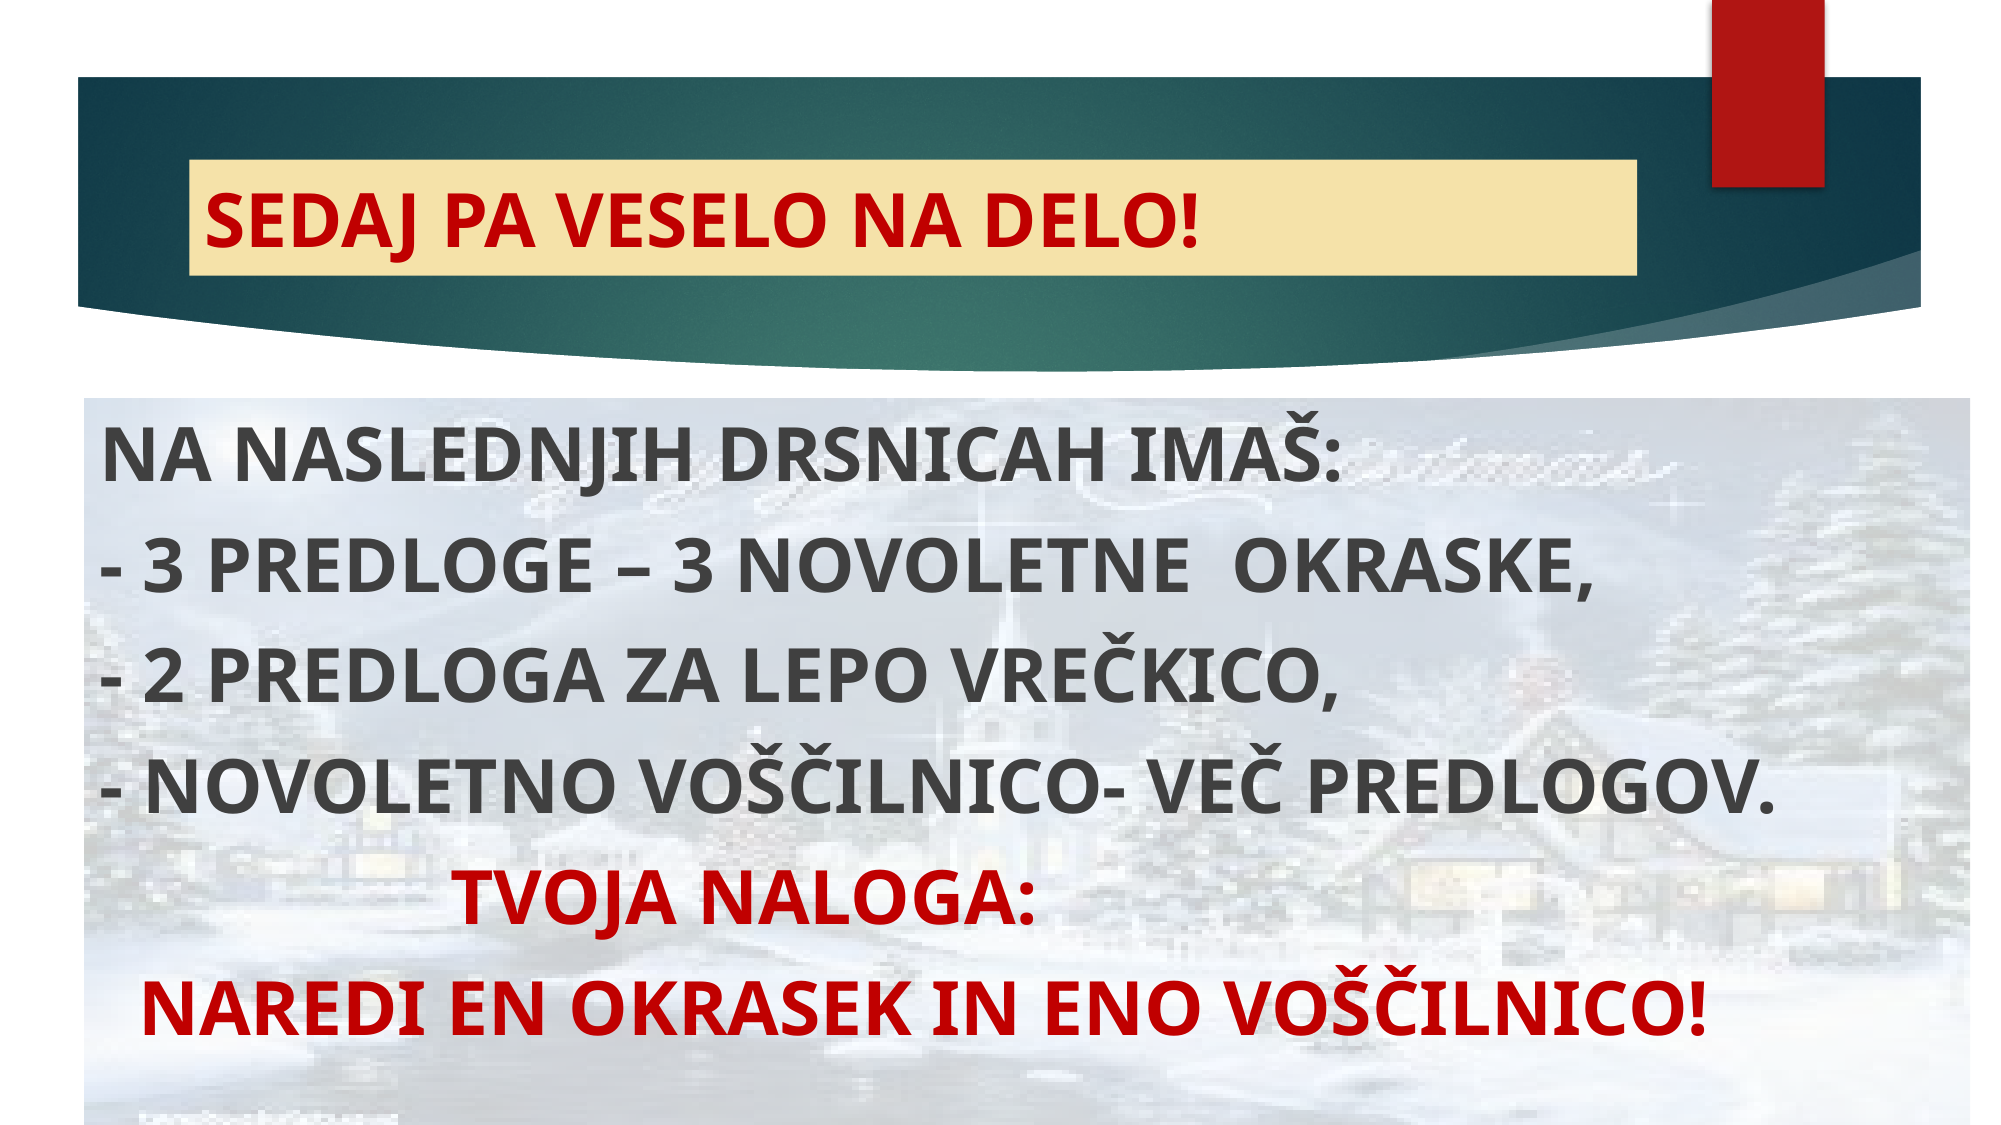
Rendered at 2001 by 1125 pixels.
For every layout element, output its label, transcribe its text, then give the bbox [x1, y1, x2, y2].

title SEDAJ PA VESELO NA DELO! [189, 159, 1638, 276]
list NA NASLEDNJIH DRSNICAH IMAŠ: - 3 PREDLOGE – 3 NOVOLETNE OKRASKE, - 2 PREDLOGA ZA LEPO VREČKICO, - NOVOLETNO VOŠČILNICO- VEČ PREDLOGOV. TVOJA NALOGA: NAREDI EN OKRASEK IN ENO VOŠČILNICO! [84, 398, 1971, 1125]
